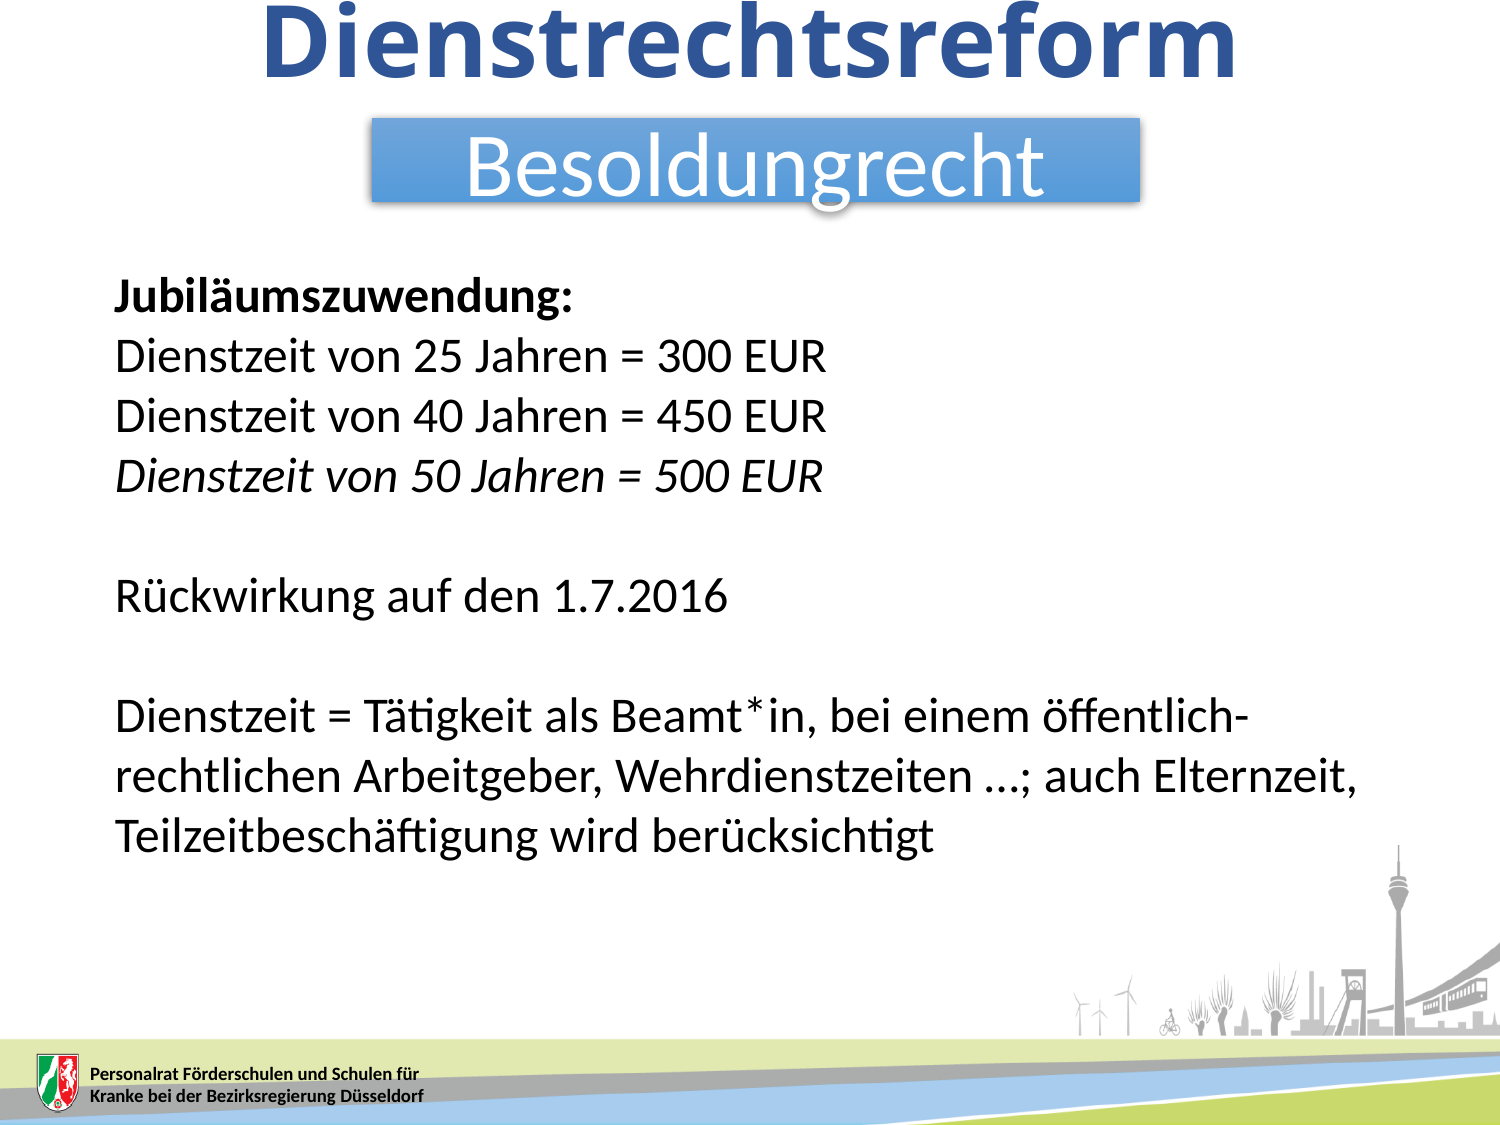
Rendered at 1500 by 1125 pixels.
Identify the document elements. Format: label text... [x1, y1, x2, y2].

text_box Besoldungrecht [371, 118, 1140, 202]
title Dienstrechtsreform [38, 7, 1462, 261]
text_box Jubiläumszuwendung: Dienstzeit von 25 Jahren = 300 EUR Dienstzeit von 40 Jahren = 450 EUR Dienstzeit von 50 Jahren = 500 EUR Rückwirkung auf den 1.7.2016 Dienstzeit = Tätigkeit als Beamt*in, bei einem öffentlich-rechtlichen Arbeitgeber, Wehrdienstzeiten …; auch Elternzeit, Teilzeitbeschäftigung wird berücksichtigt [100, 255, 1424, 845]
picture [0, 845, 1500, 1125]
